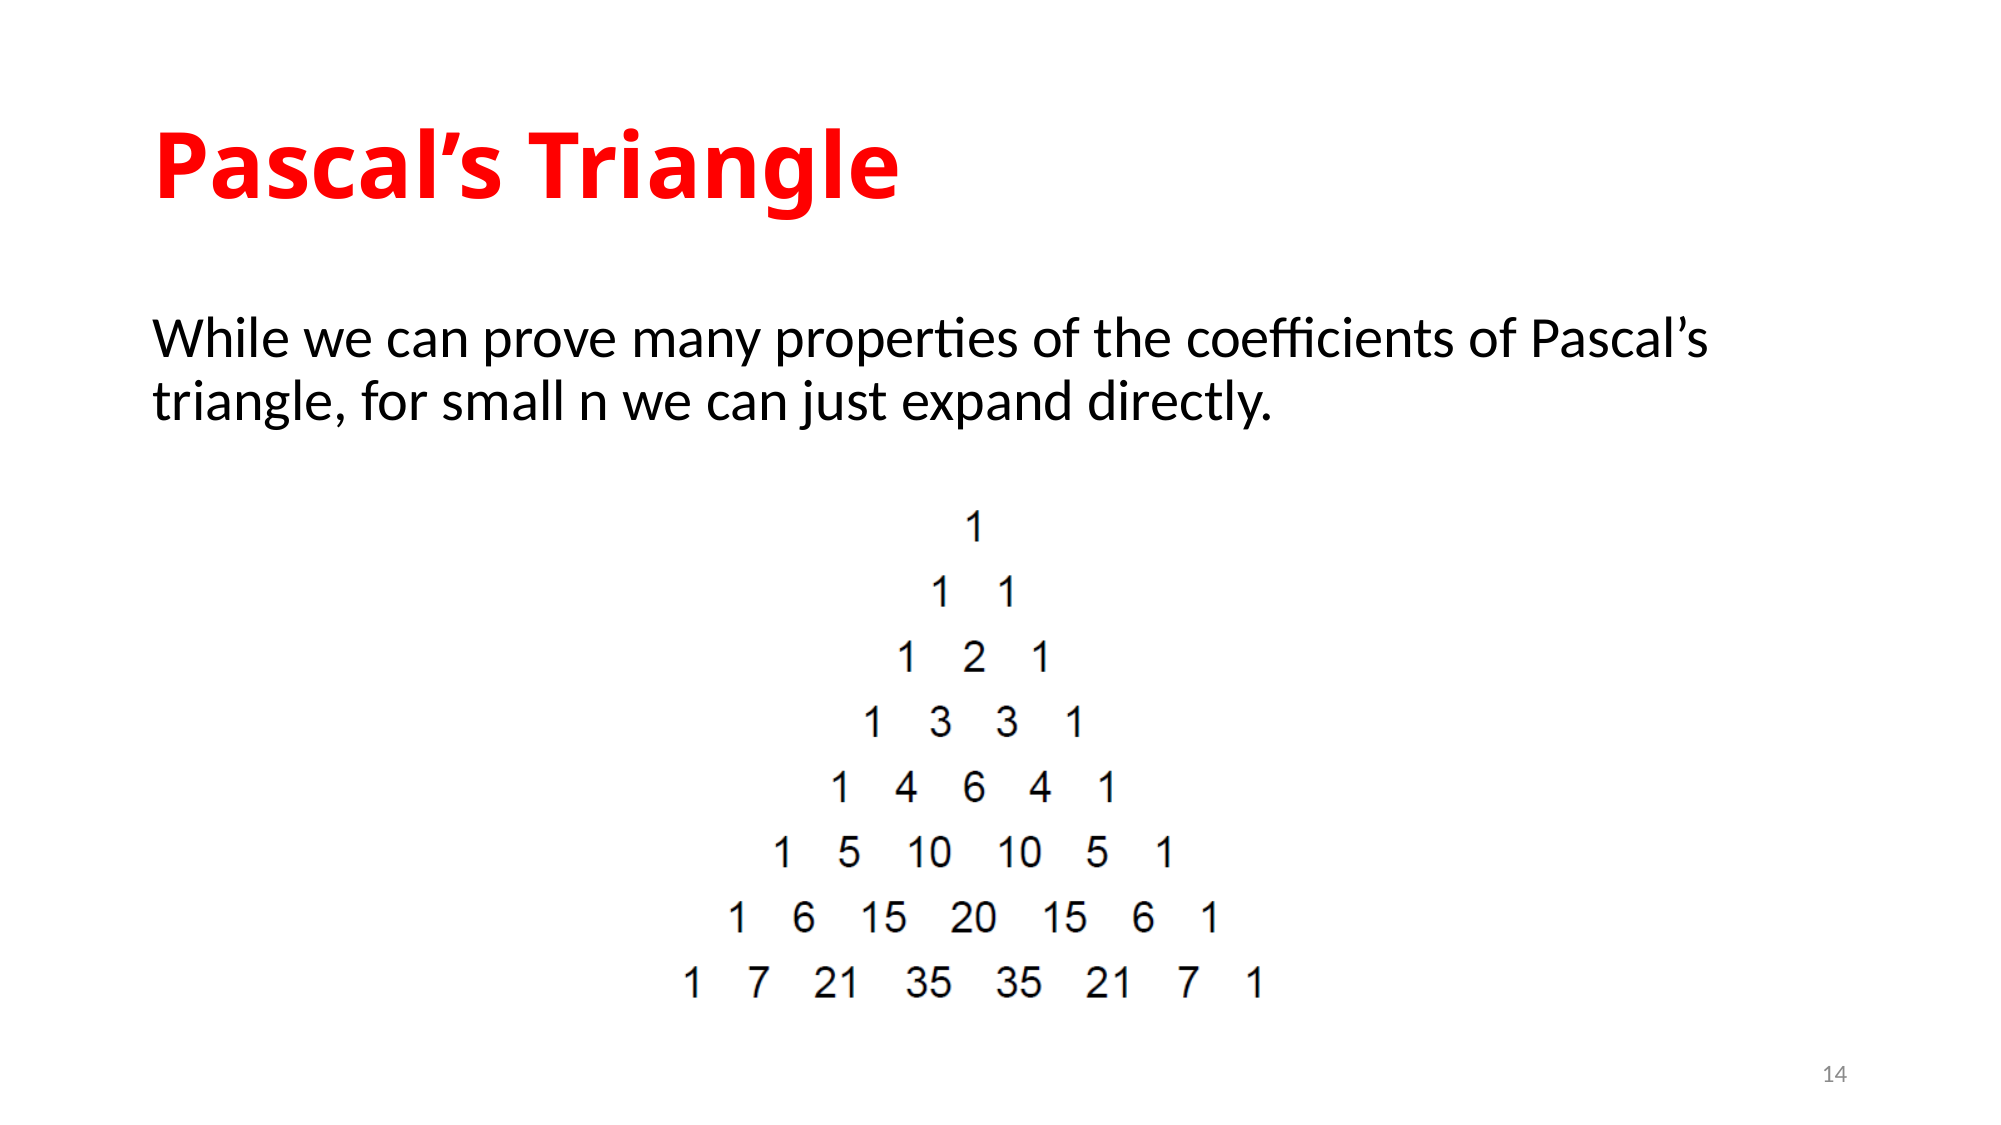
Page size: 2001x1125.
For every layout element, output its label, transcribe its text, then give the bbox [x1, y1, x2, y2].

picture [671, 494, 1286, 1014]
list While we can prove many properties of the coefficients of Pascal’s triangle, for small n we can just expand directly. [137, 299, 1863, 1014]
slide_number 14 [1412, 1042, 1863, 1103]
title Pascal’s Triangle [137, 59, 1863, 278]
